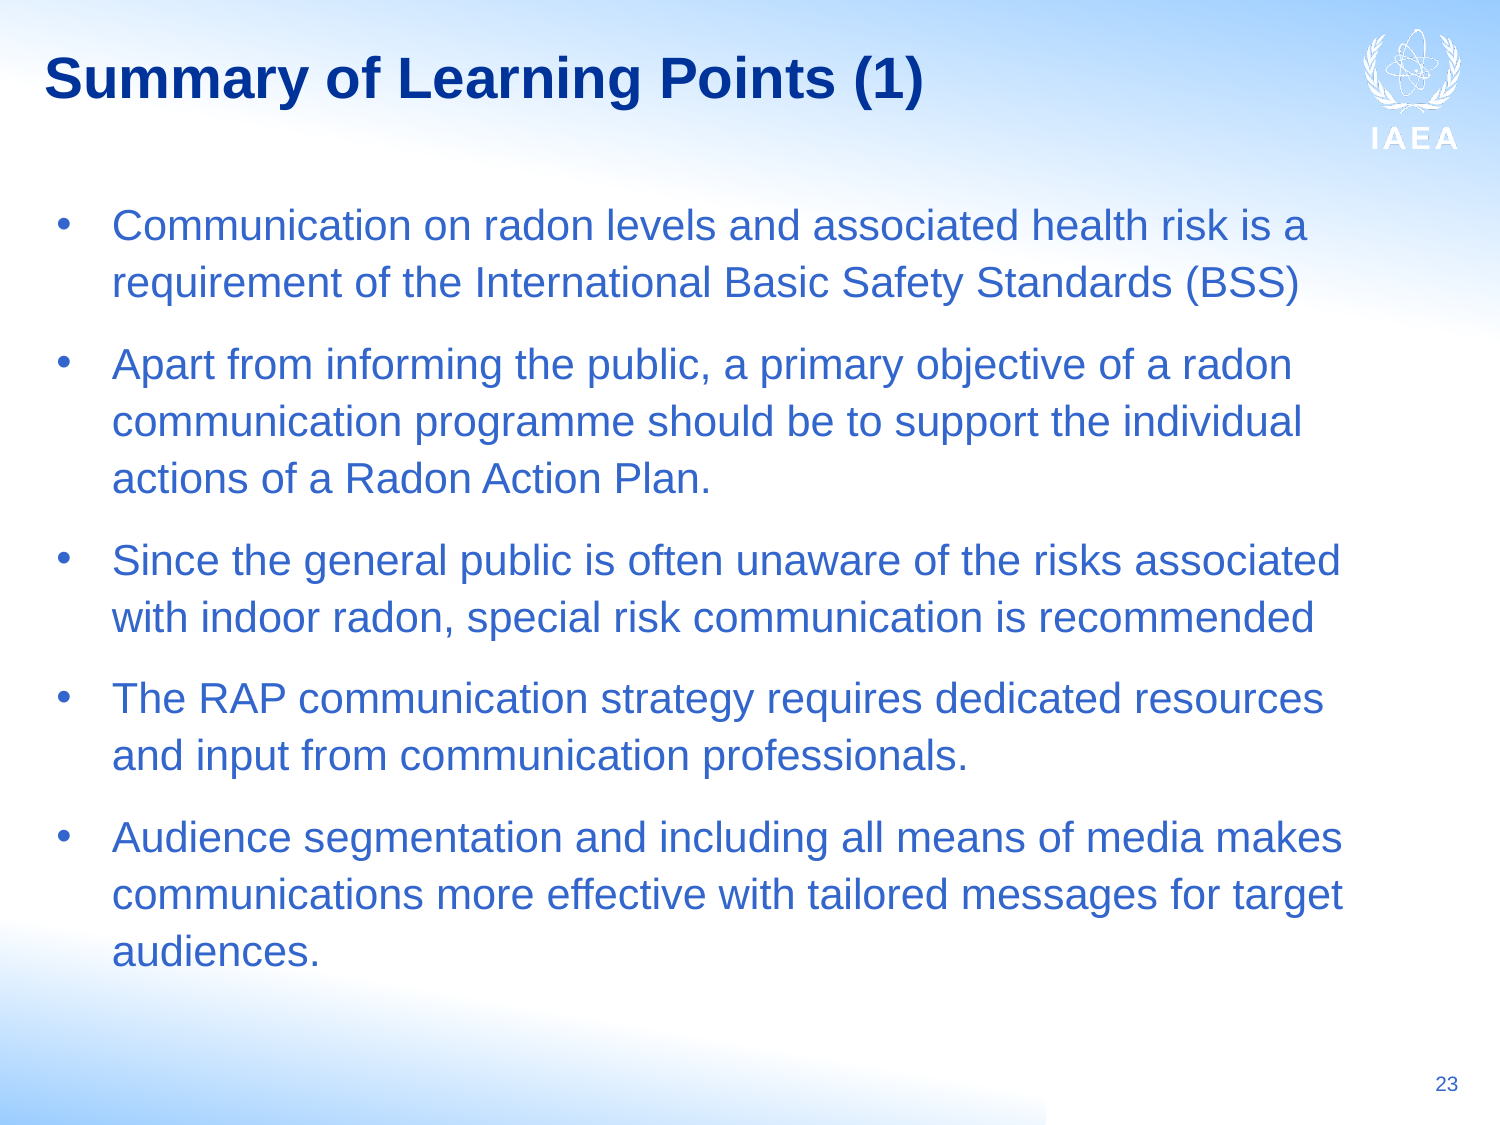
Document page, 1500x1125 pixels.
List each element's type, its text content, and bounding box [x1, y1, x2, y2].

title Summary of Learning Points (1) [29, 19, 1034, 132]
slide_number 23 [1389, 1063, 1474, 1112]
picture [1363, 29, 1461, 149]
list Communication on radon levels and associated health risk is a requirement of the International Basic Safety Standards (BSS) Apart from informing the public, a primary objective of a radon communication programme should be to support the individual actions of a Radon Action Plan. Since the general public is often unaware of the risks associated with indoor radon, special risk communication is recommended The RAP communication strategy requires dedicated resources and input from communication professionals. Audience segmentation and including all means of media makes communications more effective with tailored messages for target audiences. [41, 184, 1424, 988]
